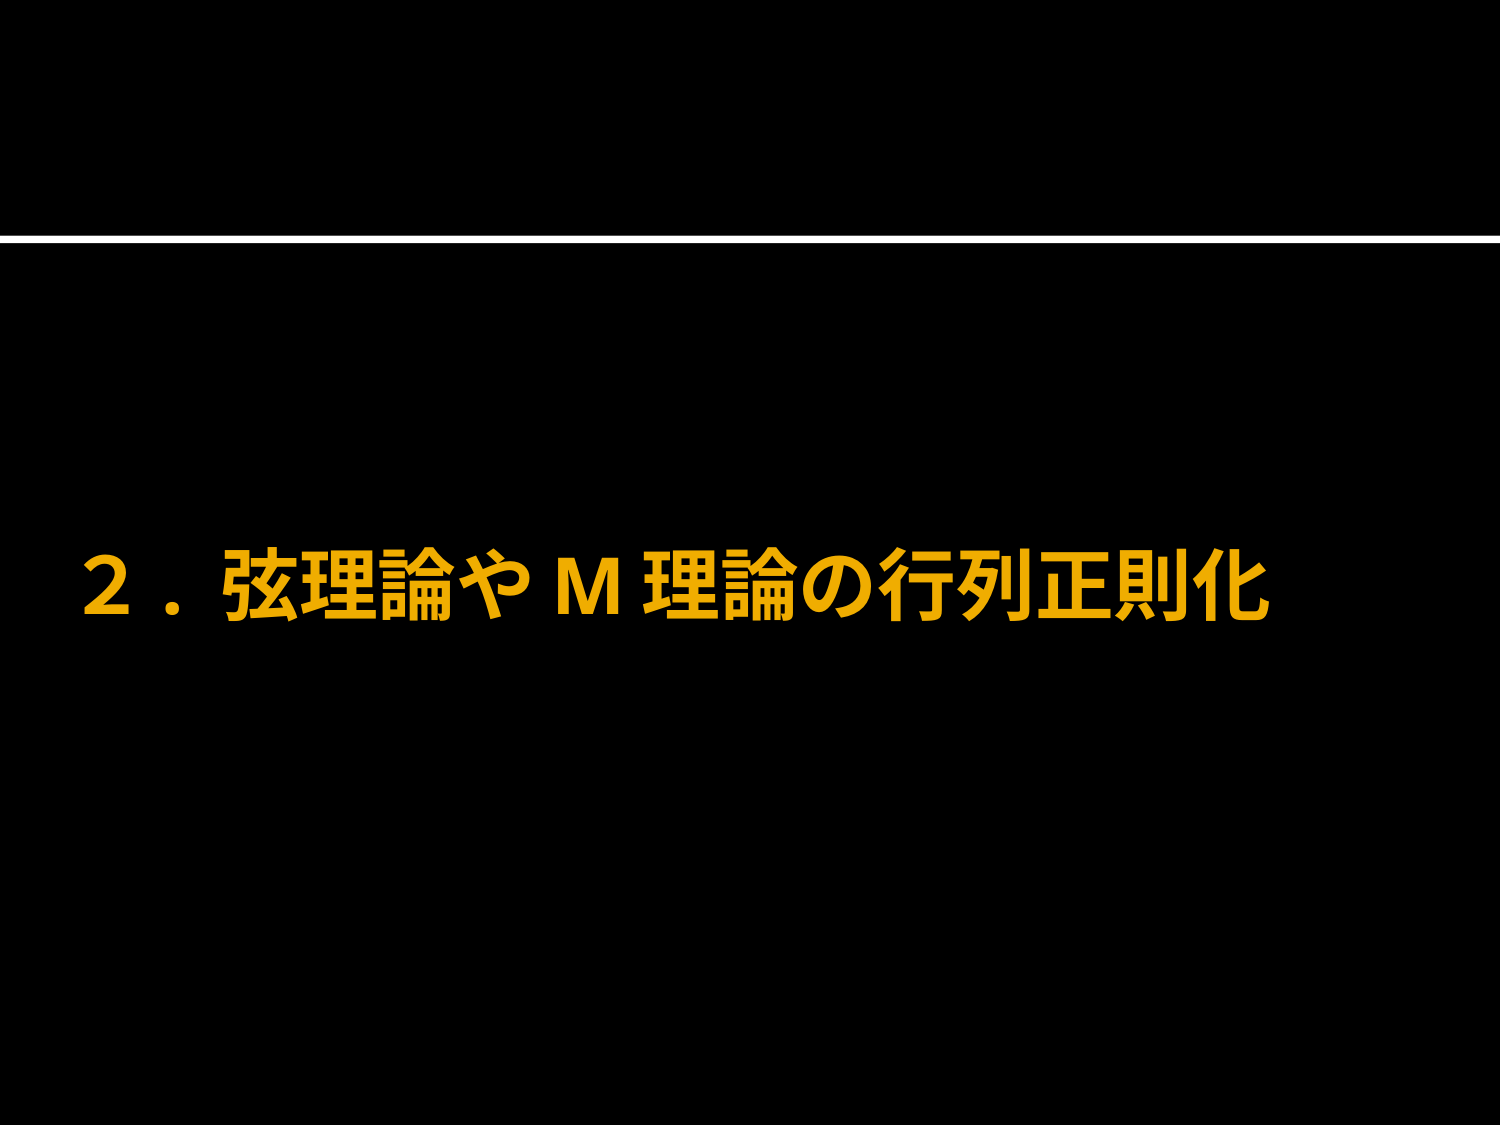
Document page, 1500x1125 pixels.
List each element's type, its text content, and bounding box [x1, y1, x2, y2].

title ２. 弦理論やM理論の行列正則化 [52, 527, 1500, 734]
